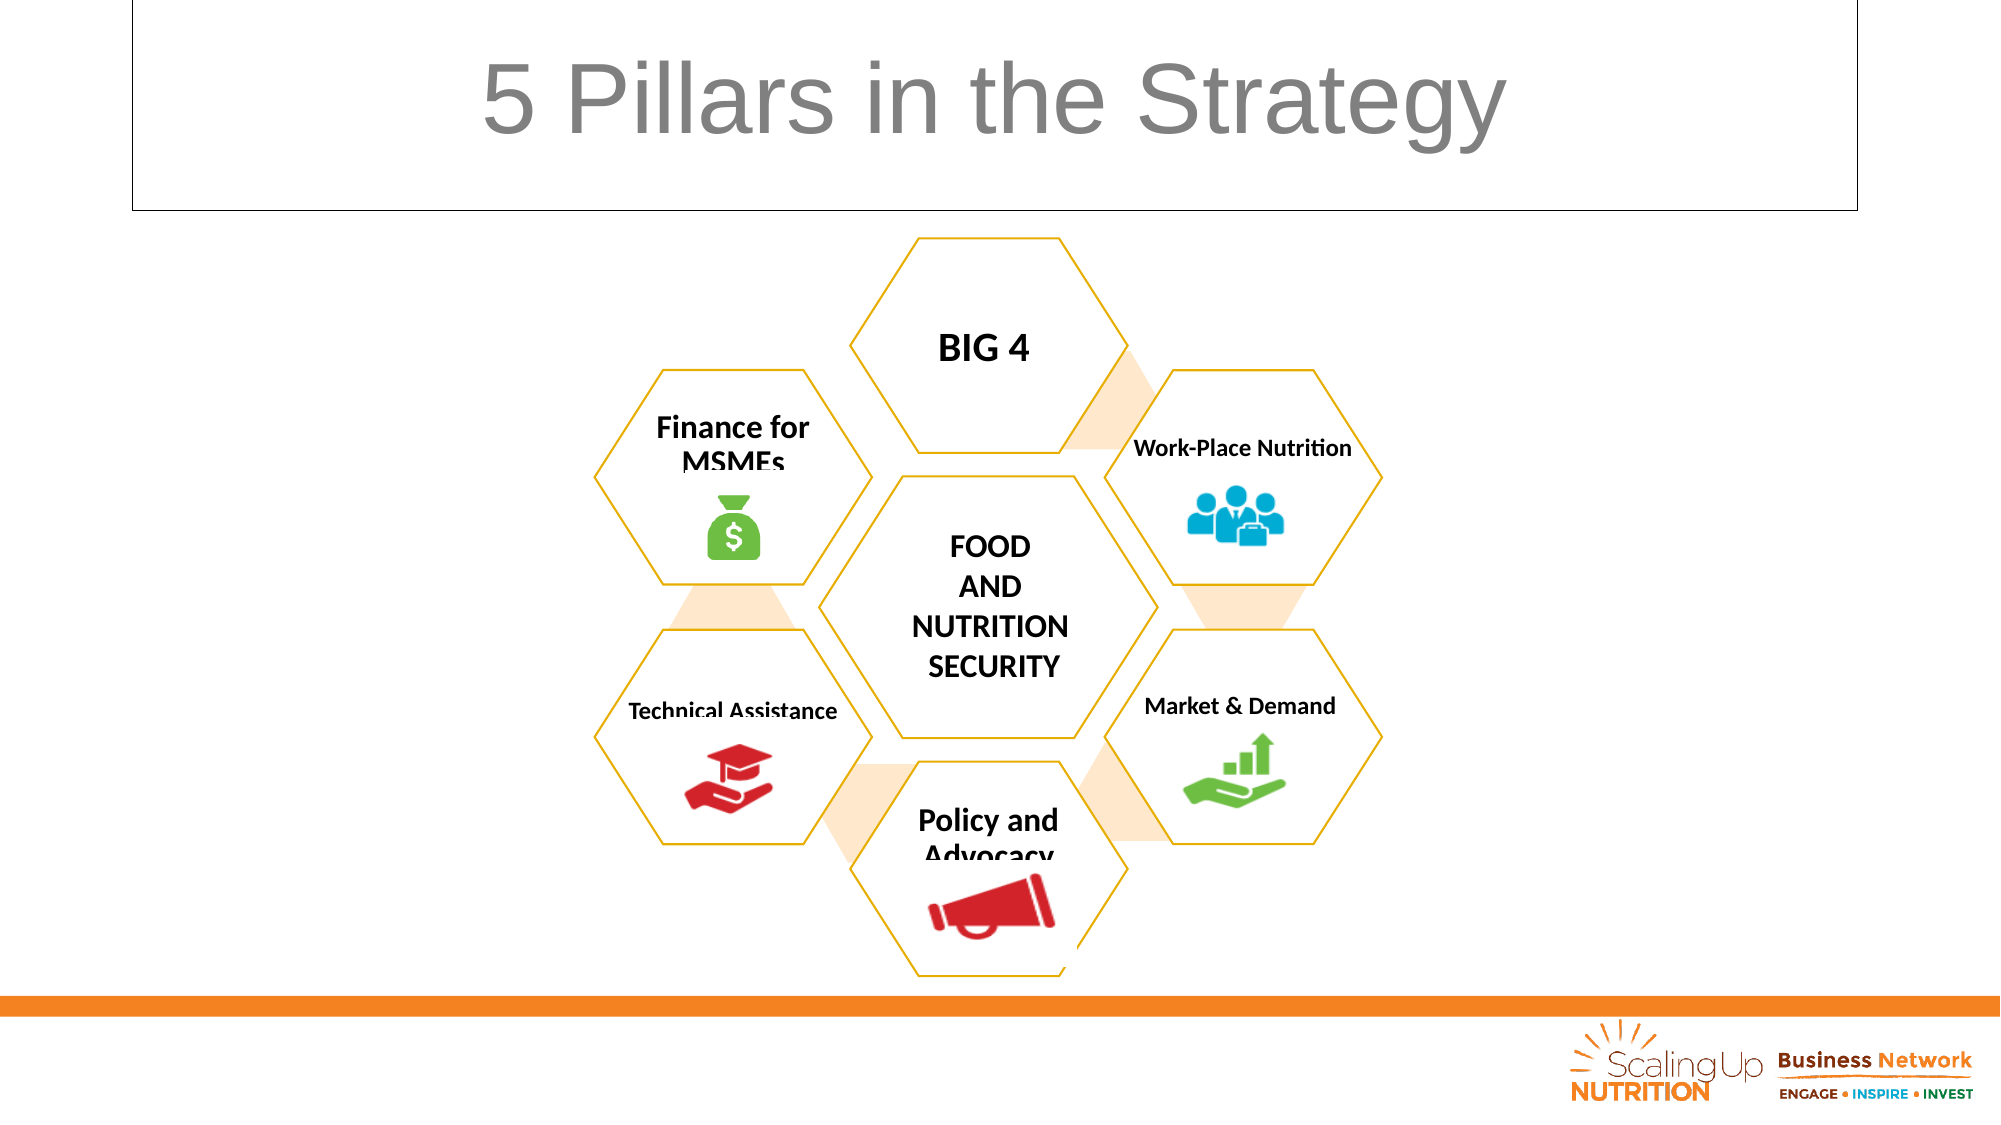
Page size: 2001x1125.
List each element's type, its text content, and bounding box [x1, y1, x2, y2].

picture [1570, 1019, 1973, 1101]
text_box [594, 238, 1383, 977]
text_box 5 Pillars in the Strategy [132, 0, 1858, 211]
text_box [0, 995, 2000, 1017]
